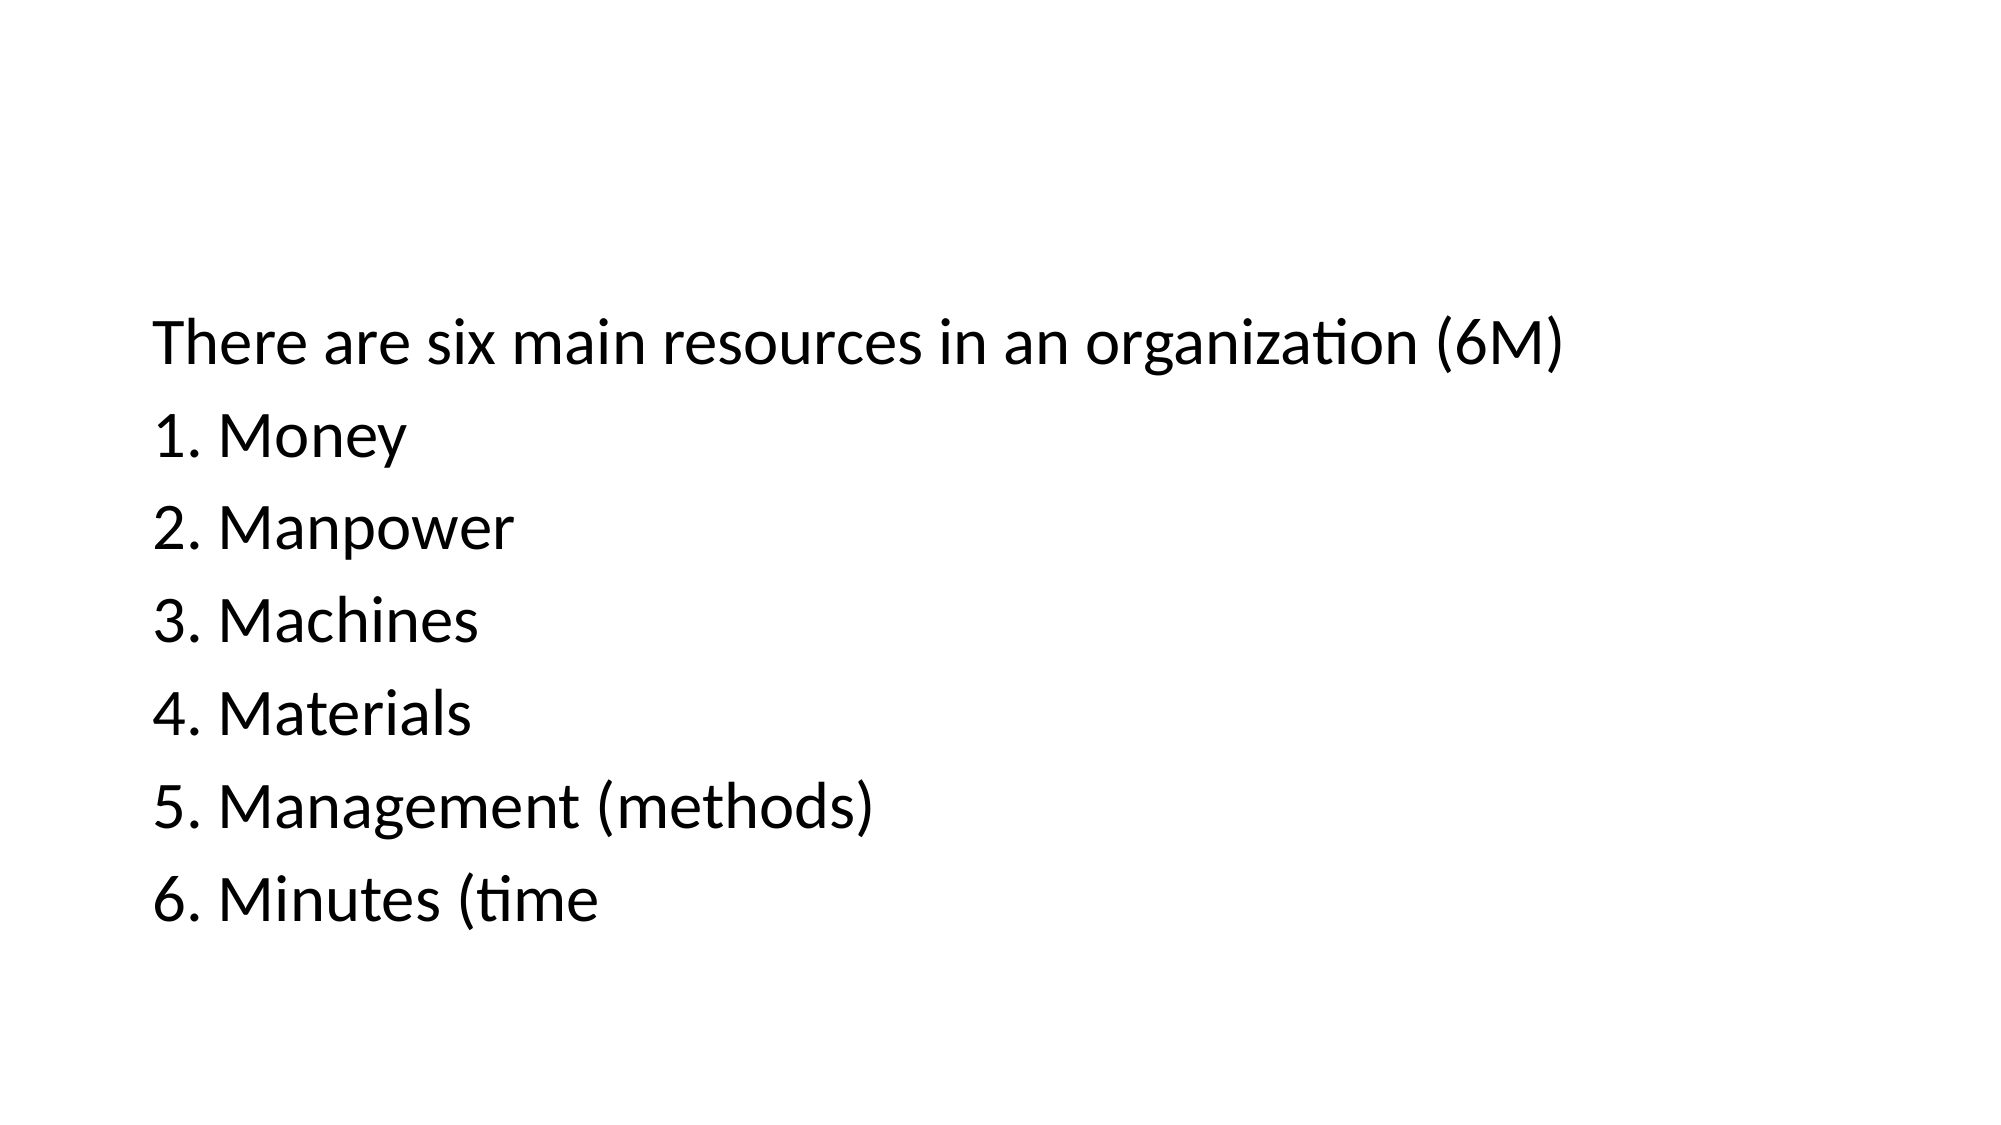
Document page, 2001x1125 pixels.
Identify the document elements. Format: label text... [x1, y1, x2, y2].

list There are six main resources in an organization (6M) 1. Money 2. Manpower 3. Machines 4. Materials 5. Management (methods) 6. Minutes (time [137, 299, 1863, 1014]
